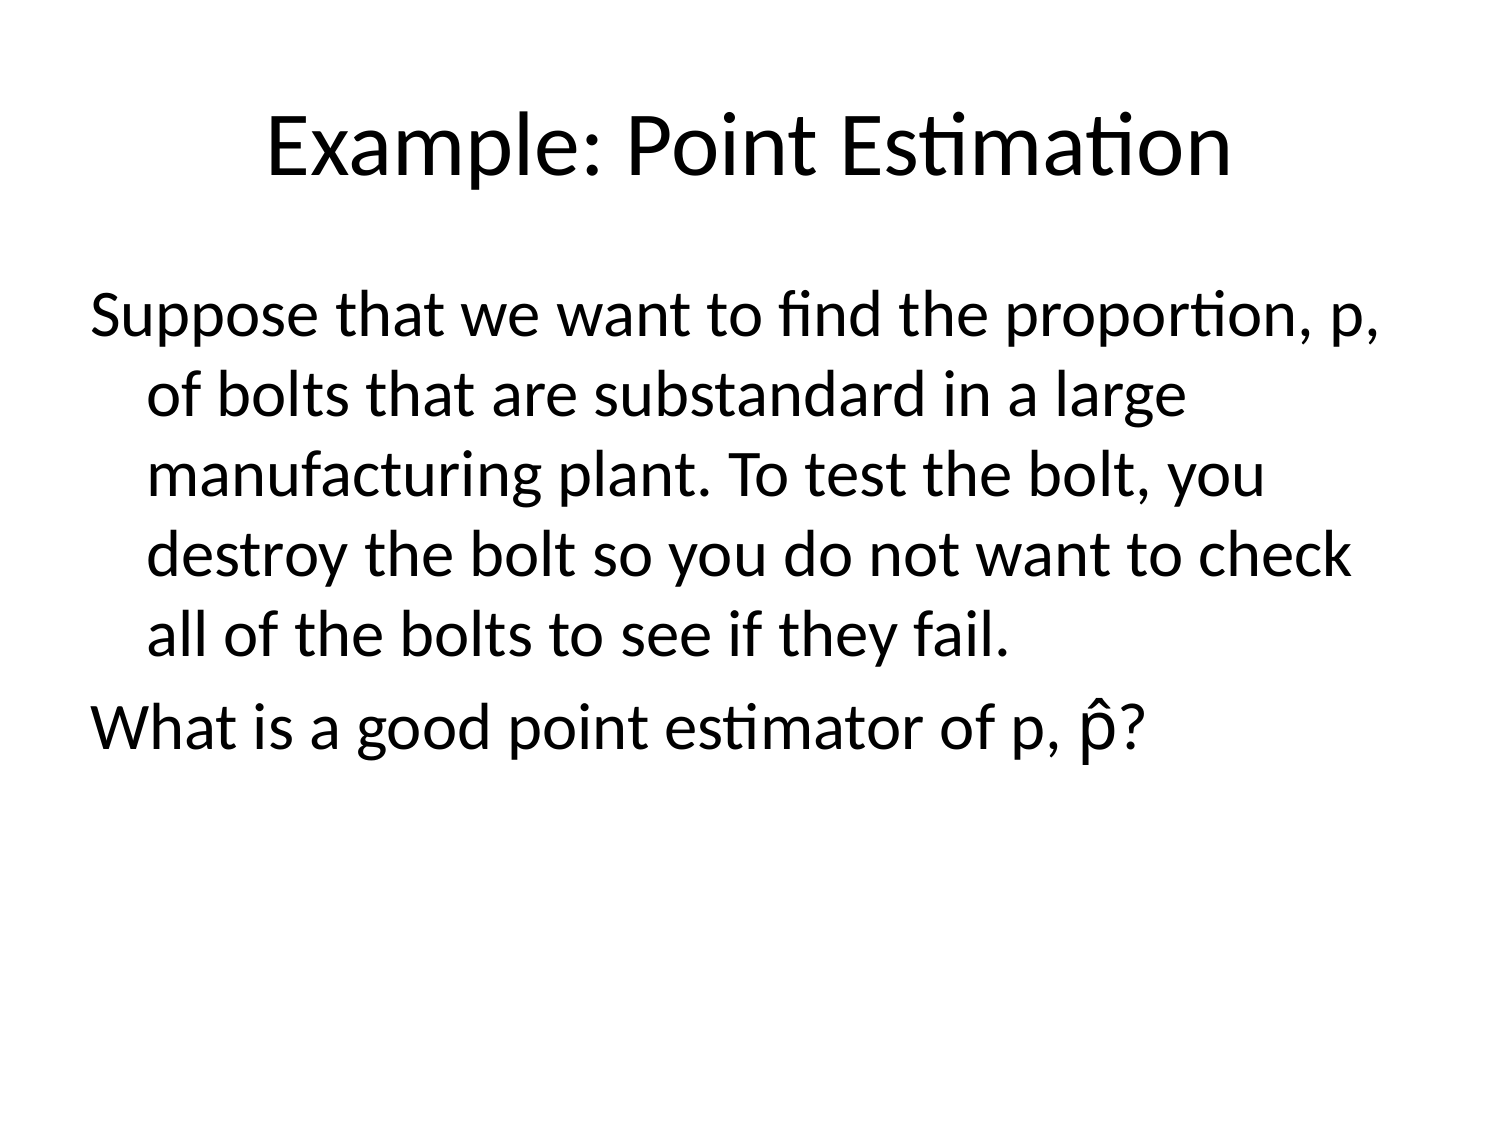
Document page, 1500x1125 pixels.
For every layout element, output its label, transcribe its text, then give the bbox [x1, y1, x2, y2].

list Suppose that we want to find the proportion, p, of bolts that are substandard in a large manufacturing plant. To test the bolt, you destroy the bolt so you do not want to check all of the bolts to see if they fail. What is a good point estimator of p, p̂? [75, 262, 1425, 1005]
title Example: Point Estimation [75, 45, 1425, 233]
